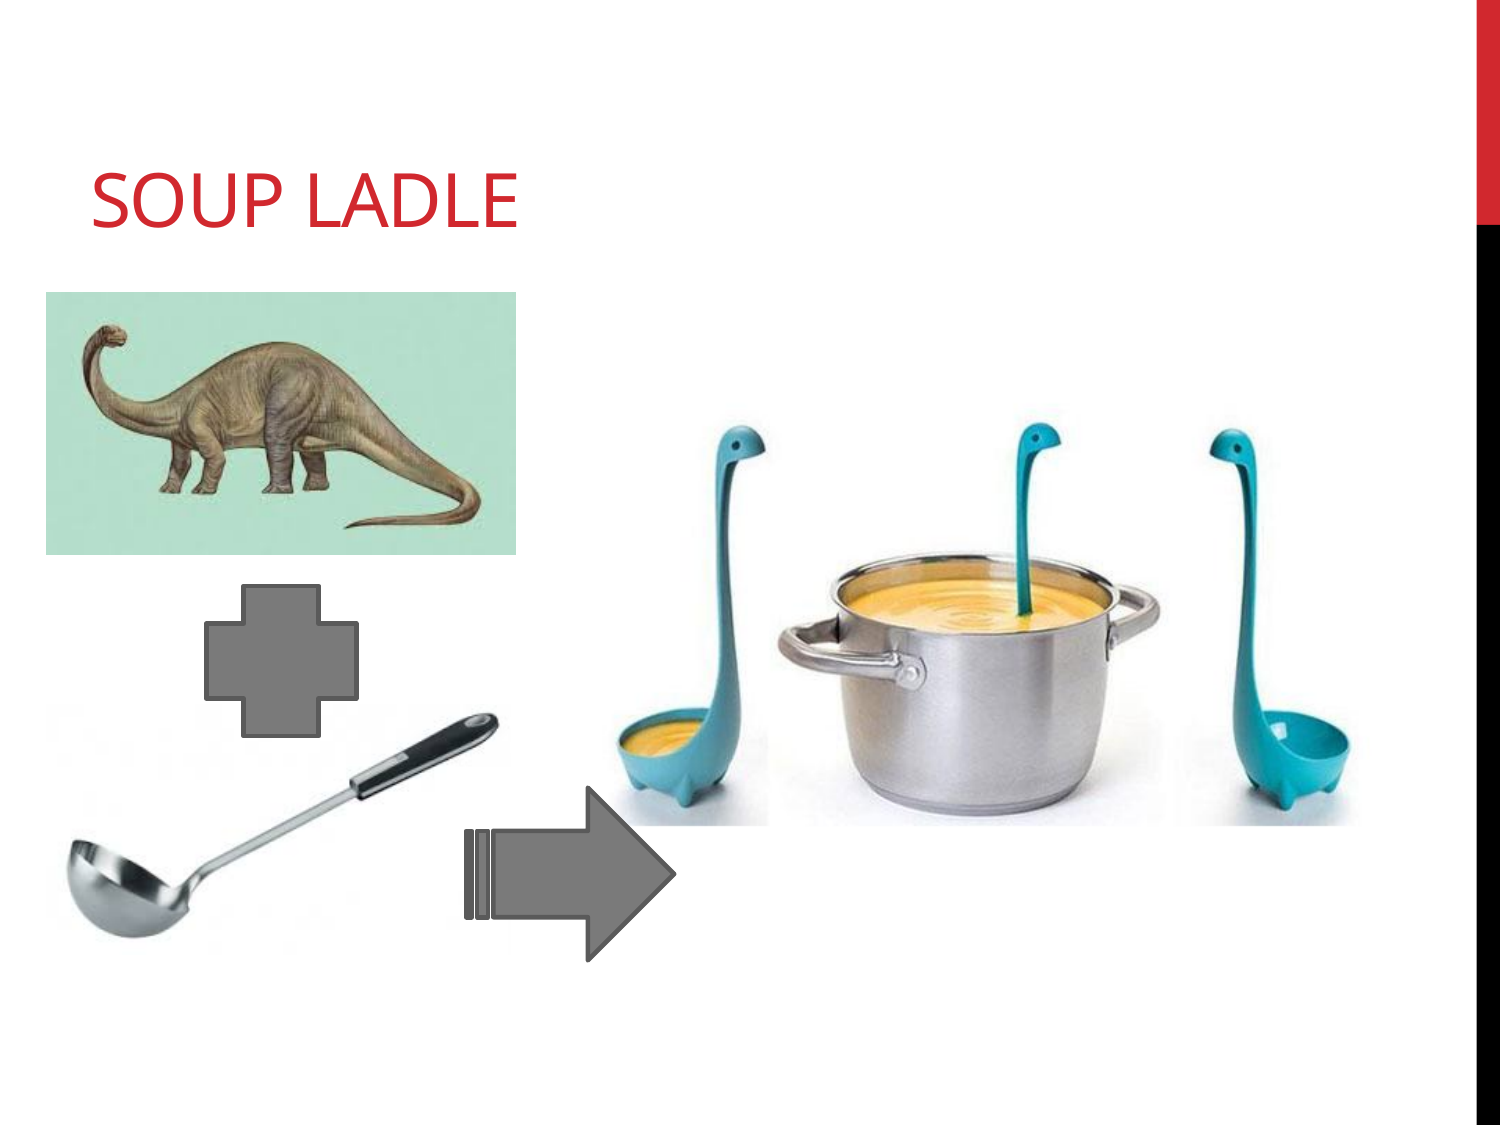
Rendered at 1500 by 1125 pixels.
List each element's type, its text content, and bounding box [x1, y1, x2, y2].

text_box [46, 291, 675, 961]
title Soup Ladle [75, 25, 1025, 250]
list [569, 270, 1403, 966]
